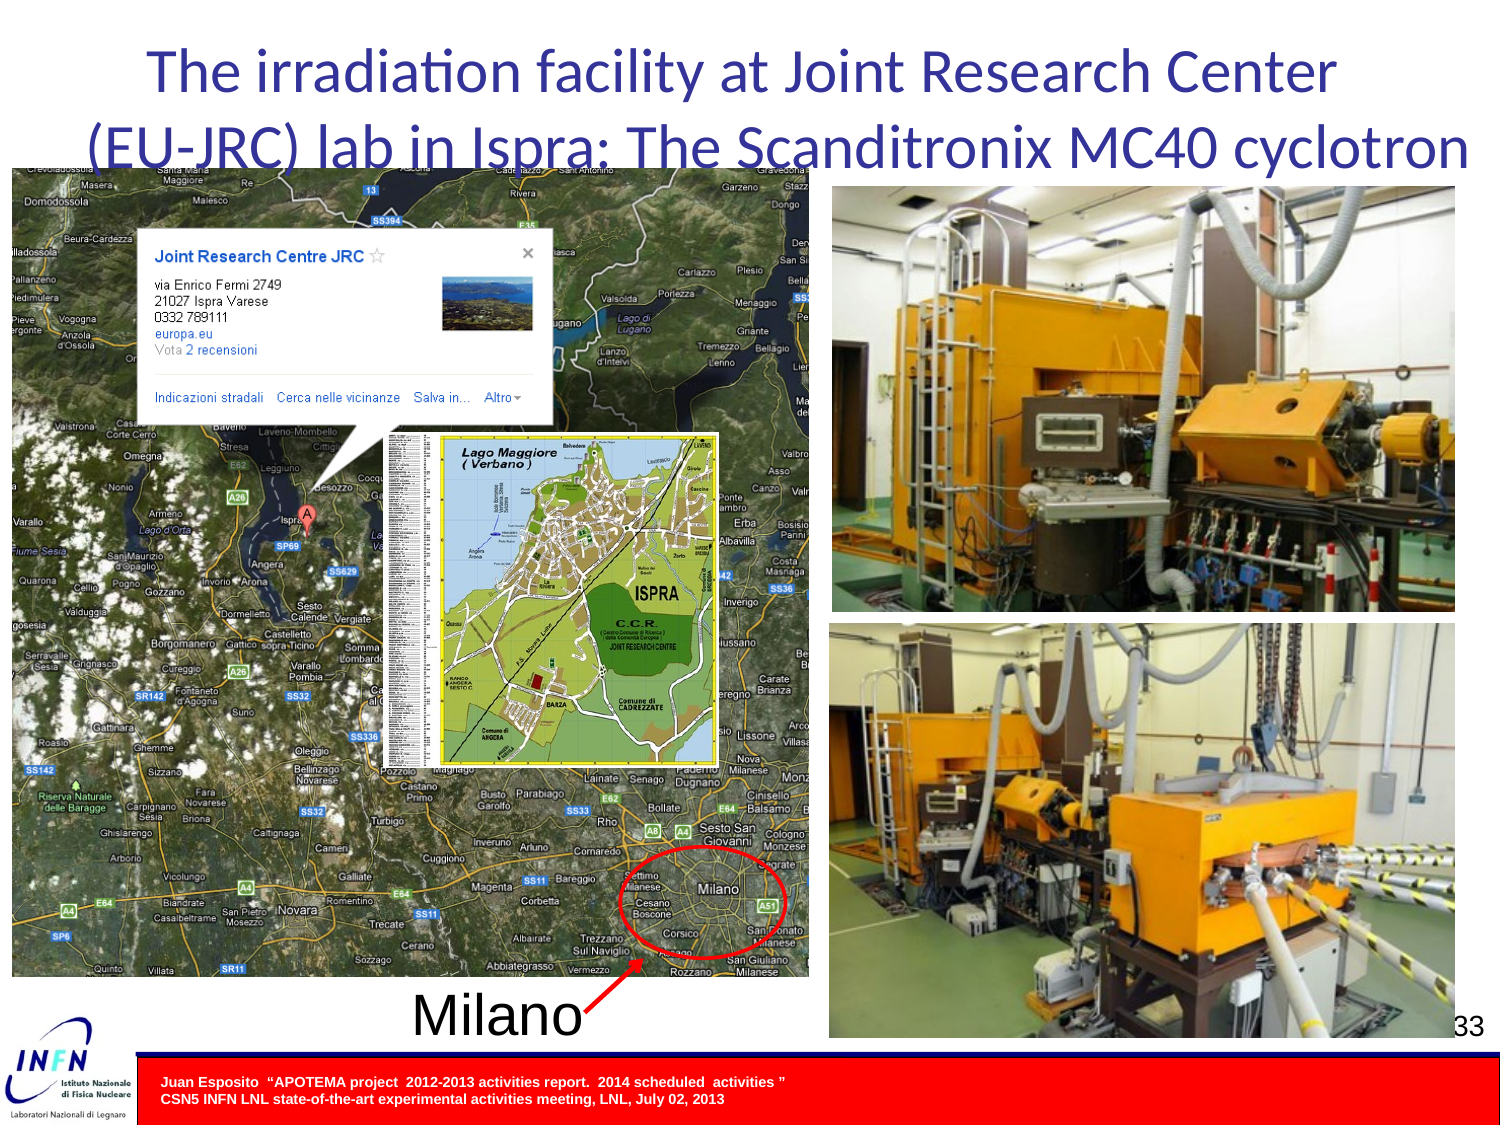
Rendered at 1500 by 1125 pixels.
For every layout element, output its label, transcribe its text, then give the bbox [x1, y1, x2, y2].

picture [0, 1012, 136, 1125]
picture [832, 186, 1455, 613]
picture [12, 168, 809, 978]
text_box The irradiation facility at Joint Research Center (EU-JRC) lab in Ispra: The Scanditronix MC40 cyclotron [12, 21, 1488, 209]
text_box Milano [396, 986, 599, 1055]
picture [829, 623, 1455, 1038]
slide_number 33 [1149, 999, 1500, 1079]
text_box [584, 957, 644, 1013]
